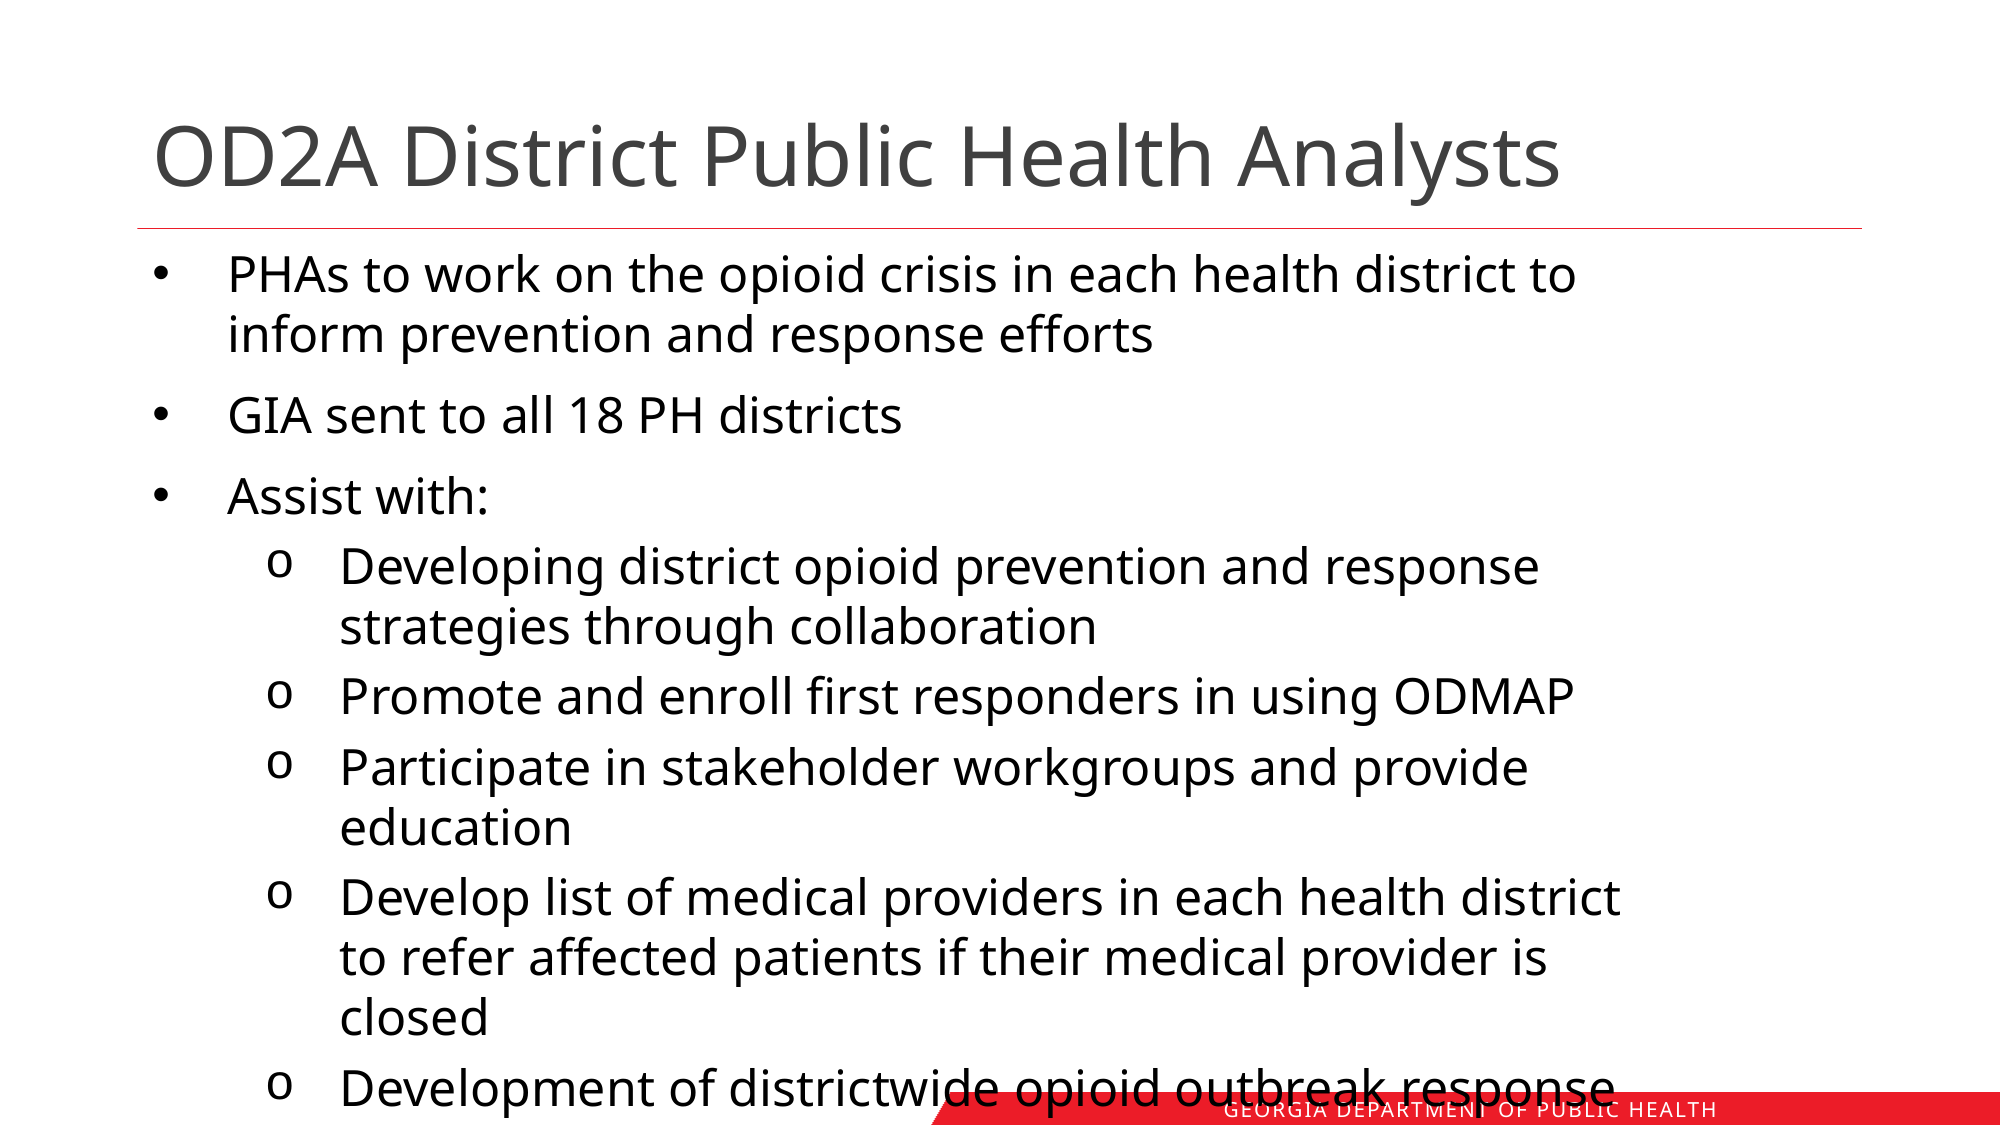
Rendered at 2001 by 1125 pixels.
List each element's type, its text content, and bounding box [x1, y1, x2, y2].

list PHAs to work on the opioid crisis in each health district to inform prevention and response efforts GIA sent to all 18 PH districts Assist with: Developing district opioid prevention and response strategies through collaboration Promote and enroll first responders in using ODMAP Participate in stakeholder workgroups and provide education Develop list of medical providers in each health district to refer affected patients if their medical provider is closed Development of districtwide opioid outbreak response plan [137, 235, 1668, 1070]
picture [931, 1092, 2000, 1125]
title OD2A District Public Health Analysts [137, 106, 1863, 276]
